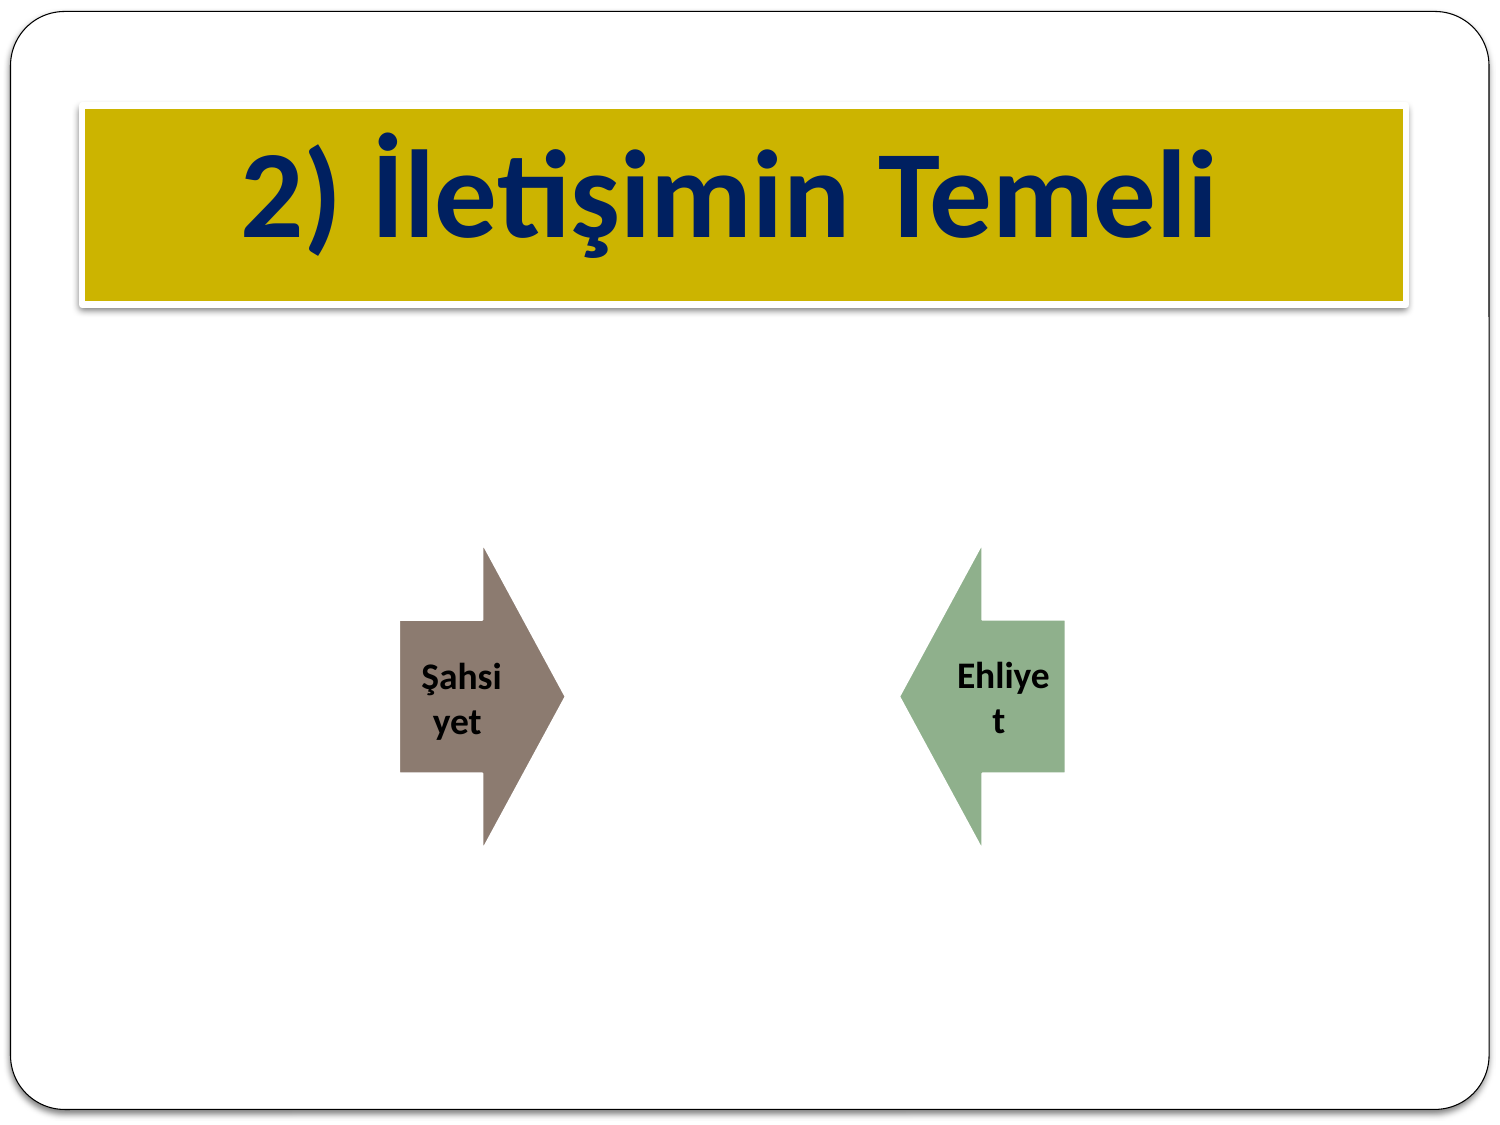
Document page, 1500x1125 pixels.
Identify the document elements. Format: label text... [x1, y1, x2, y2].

text_box 2) İletişimin Temeli [79, 102, 1409, 308]
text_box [116, 363, 1348, 1031]
